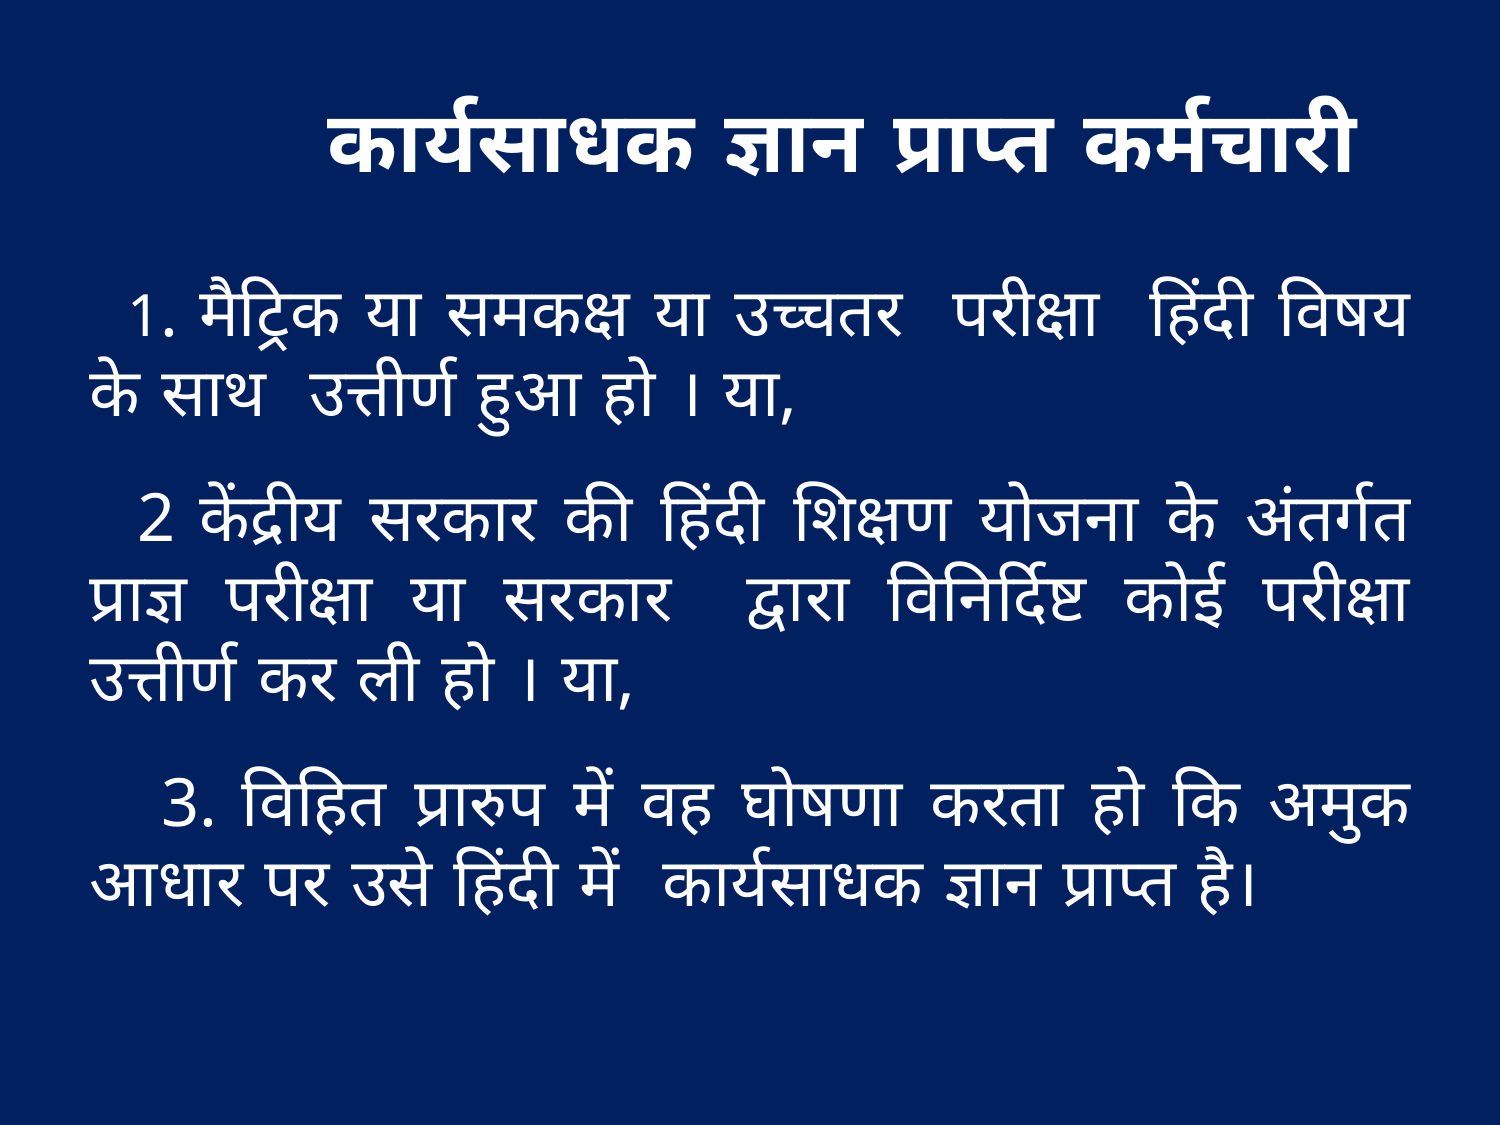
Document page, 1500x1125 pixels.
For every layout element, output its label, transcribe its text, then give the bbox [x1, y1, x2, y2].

text_box 1. मैट्रिक या समकक्ष या उच्चतर परीक्षा हिंदी विषय के साथ उत्तीर्ण हुआ हो । या, 2 केंद्रीय सरकार की हिंदी शिक्षण योजना के अंतर्गत प्राज्ञ परीक्षा या सरकार द्वारा विनिर्दिष्ट कोई परीक्षा उत्तीर्ण कर ली हो । या, 3. विहित प्रारुप में वह घोषणा करता हो कि अमुक आधार पर उसे हिंदी में कार्यसाधक ज्ञान प्राप्त है। [74, 262, 1425, 1035]
text_box कार्यसाधक ज्ञान प्राप्त कर्मचारी [74, 45, 1425, 233]
